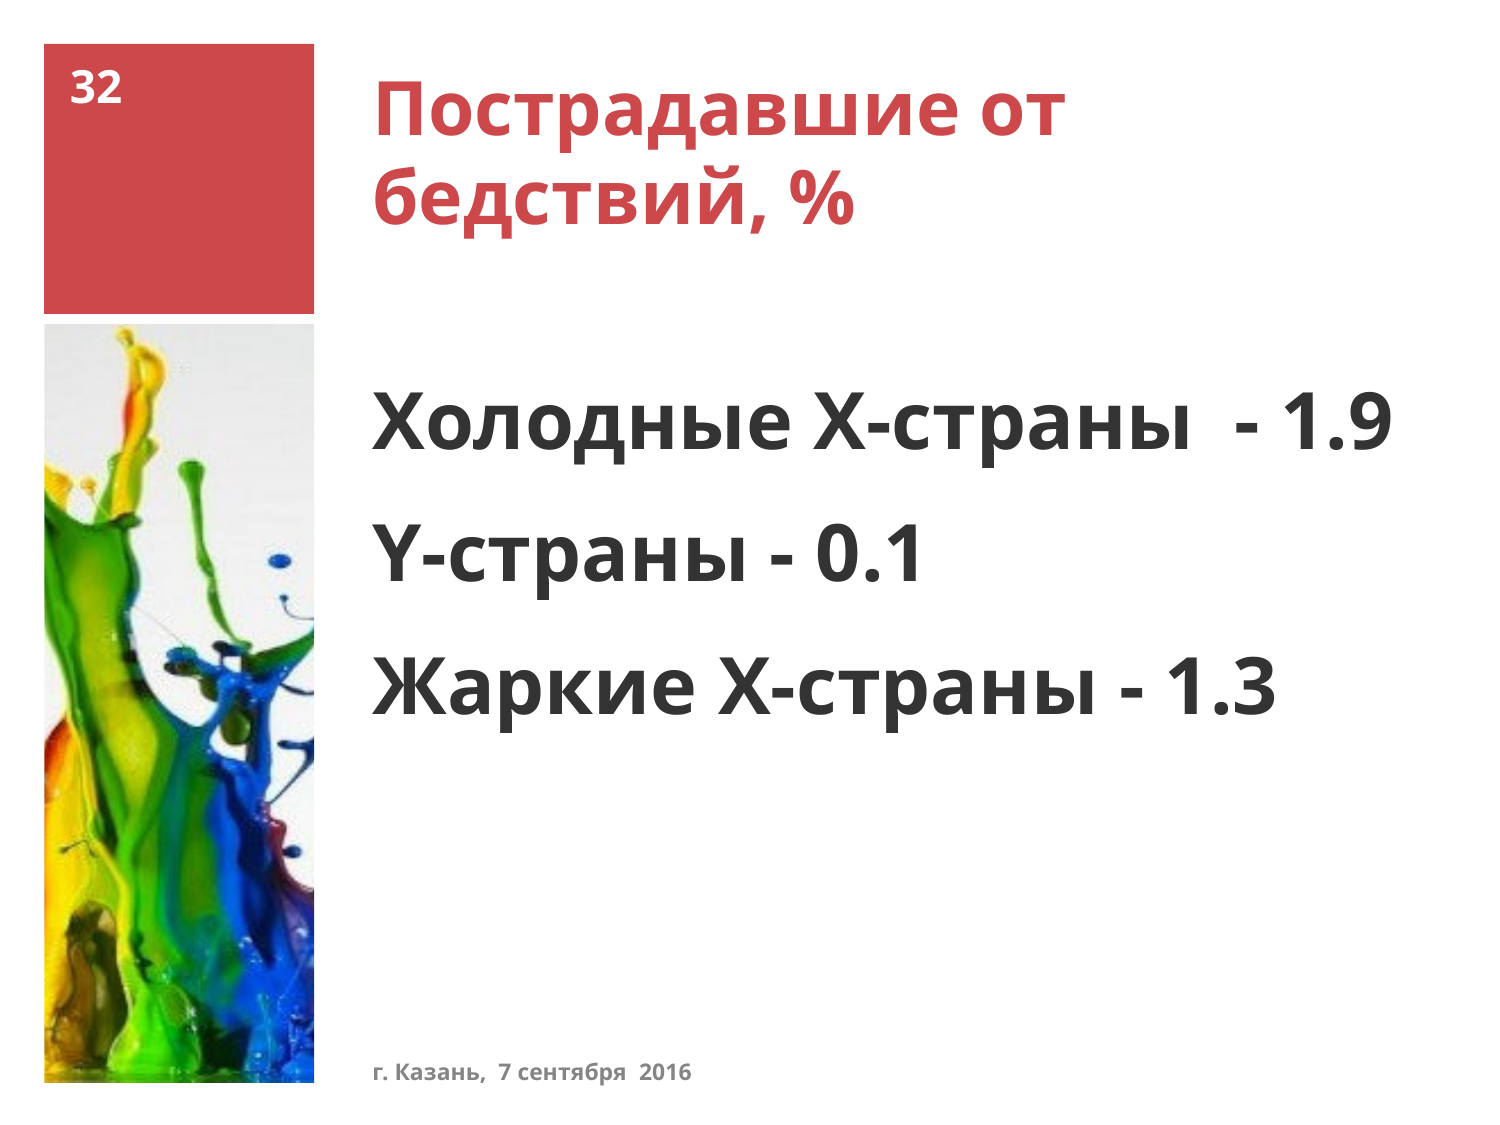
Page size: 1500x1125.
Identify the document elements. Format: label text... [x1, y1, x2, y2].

title Пострадавшие от бедствий, % [357, 149, 1425, 338]
footer г. Казань, 7 сентября 2016 [357, 1042, 1166, 1103]
slide_number 32 [54, 59, 138, 120]
picture [43, 323, 315, 1084]
list Холодные Х-страны - 1.9 Y-страны - 0.1 Жаркие Х-страны - 1.3 [357, 362, 1425, 1005]
